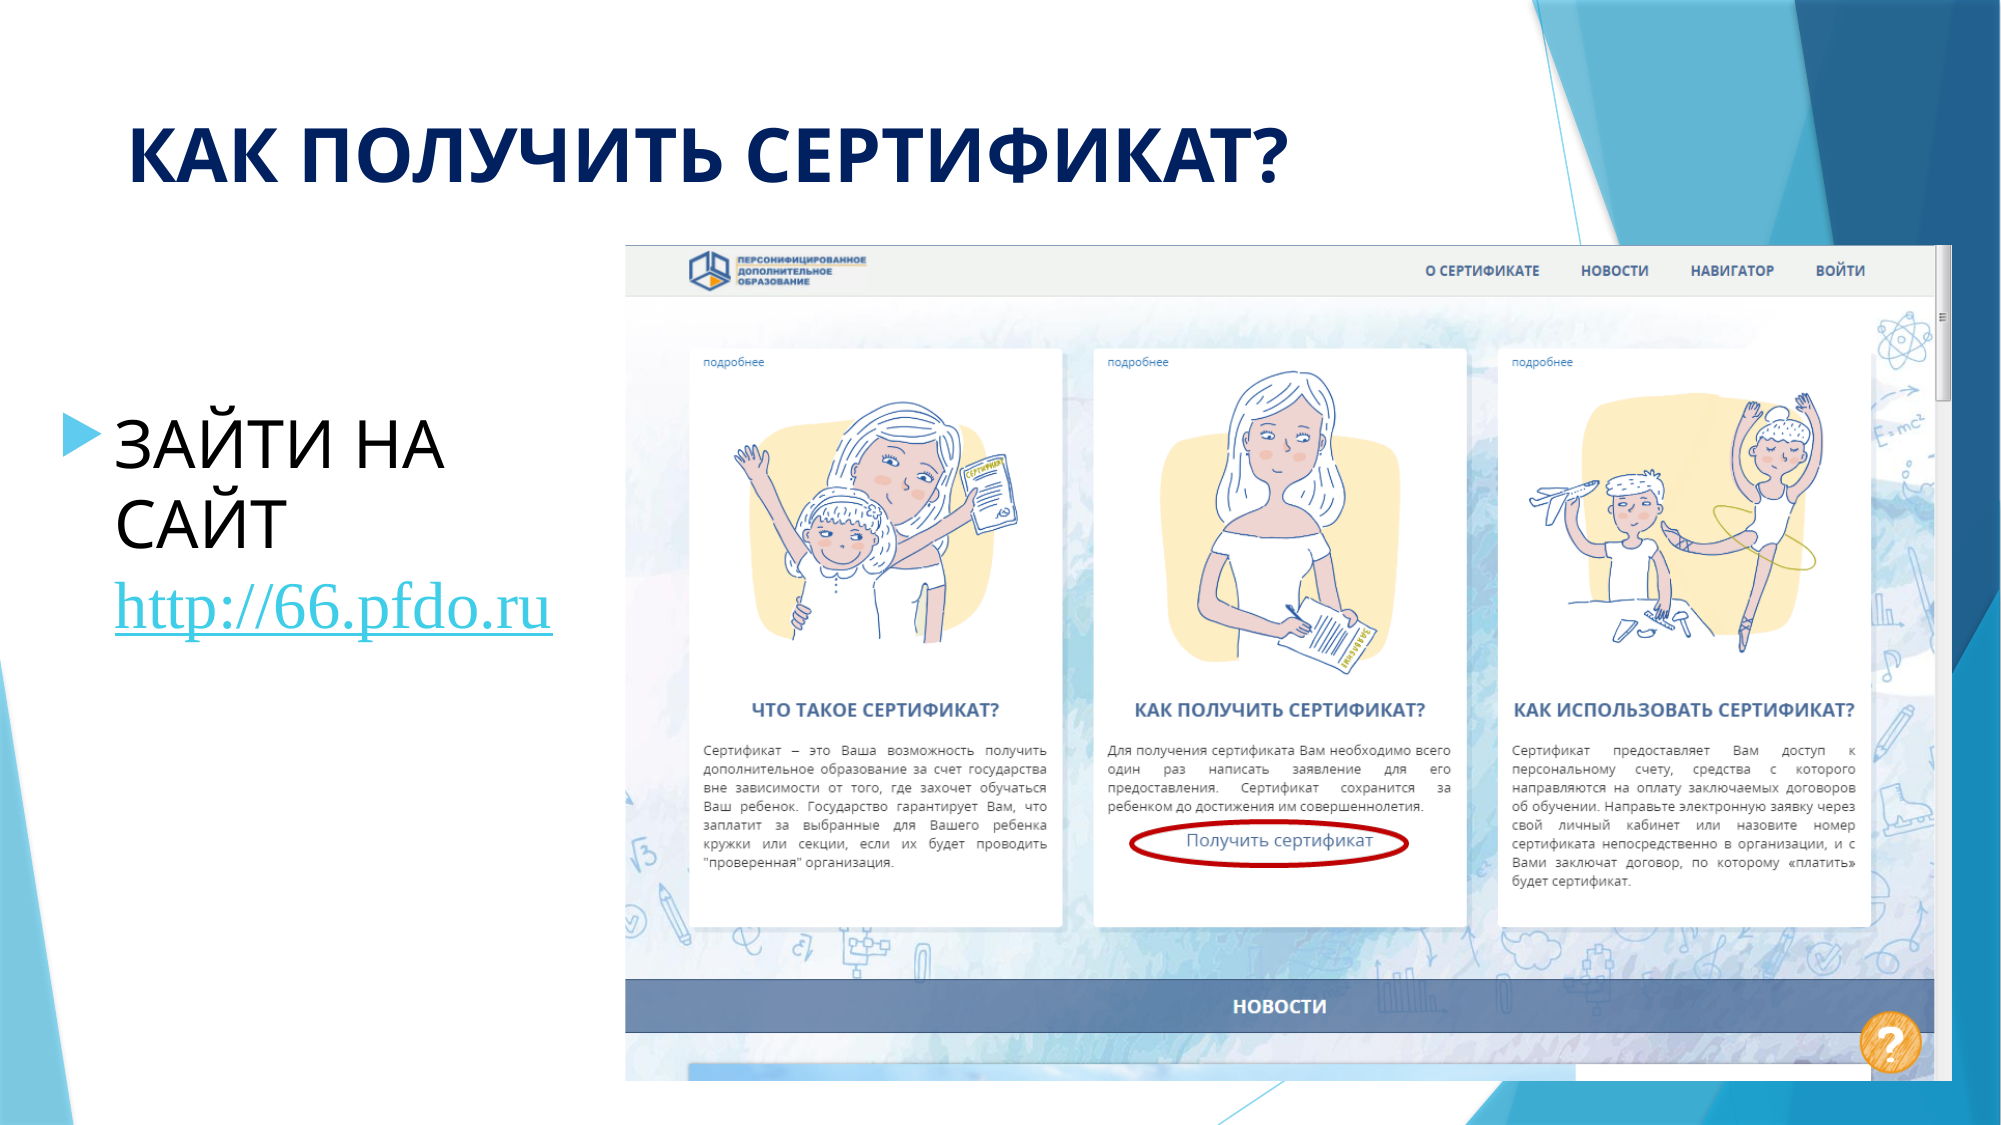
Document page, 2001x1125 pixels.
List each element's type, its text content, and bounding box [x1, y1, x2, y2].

picture [624, 244, 1953, 1081]
list ЗАЙТИ НА САЙТ http://66.pfdo.ru [43, 394, 577, 1031]
title КАК ПОЛУЧИТЬ СЕРТИФИКАТ? [111, 99, 1522, 317]
